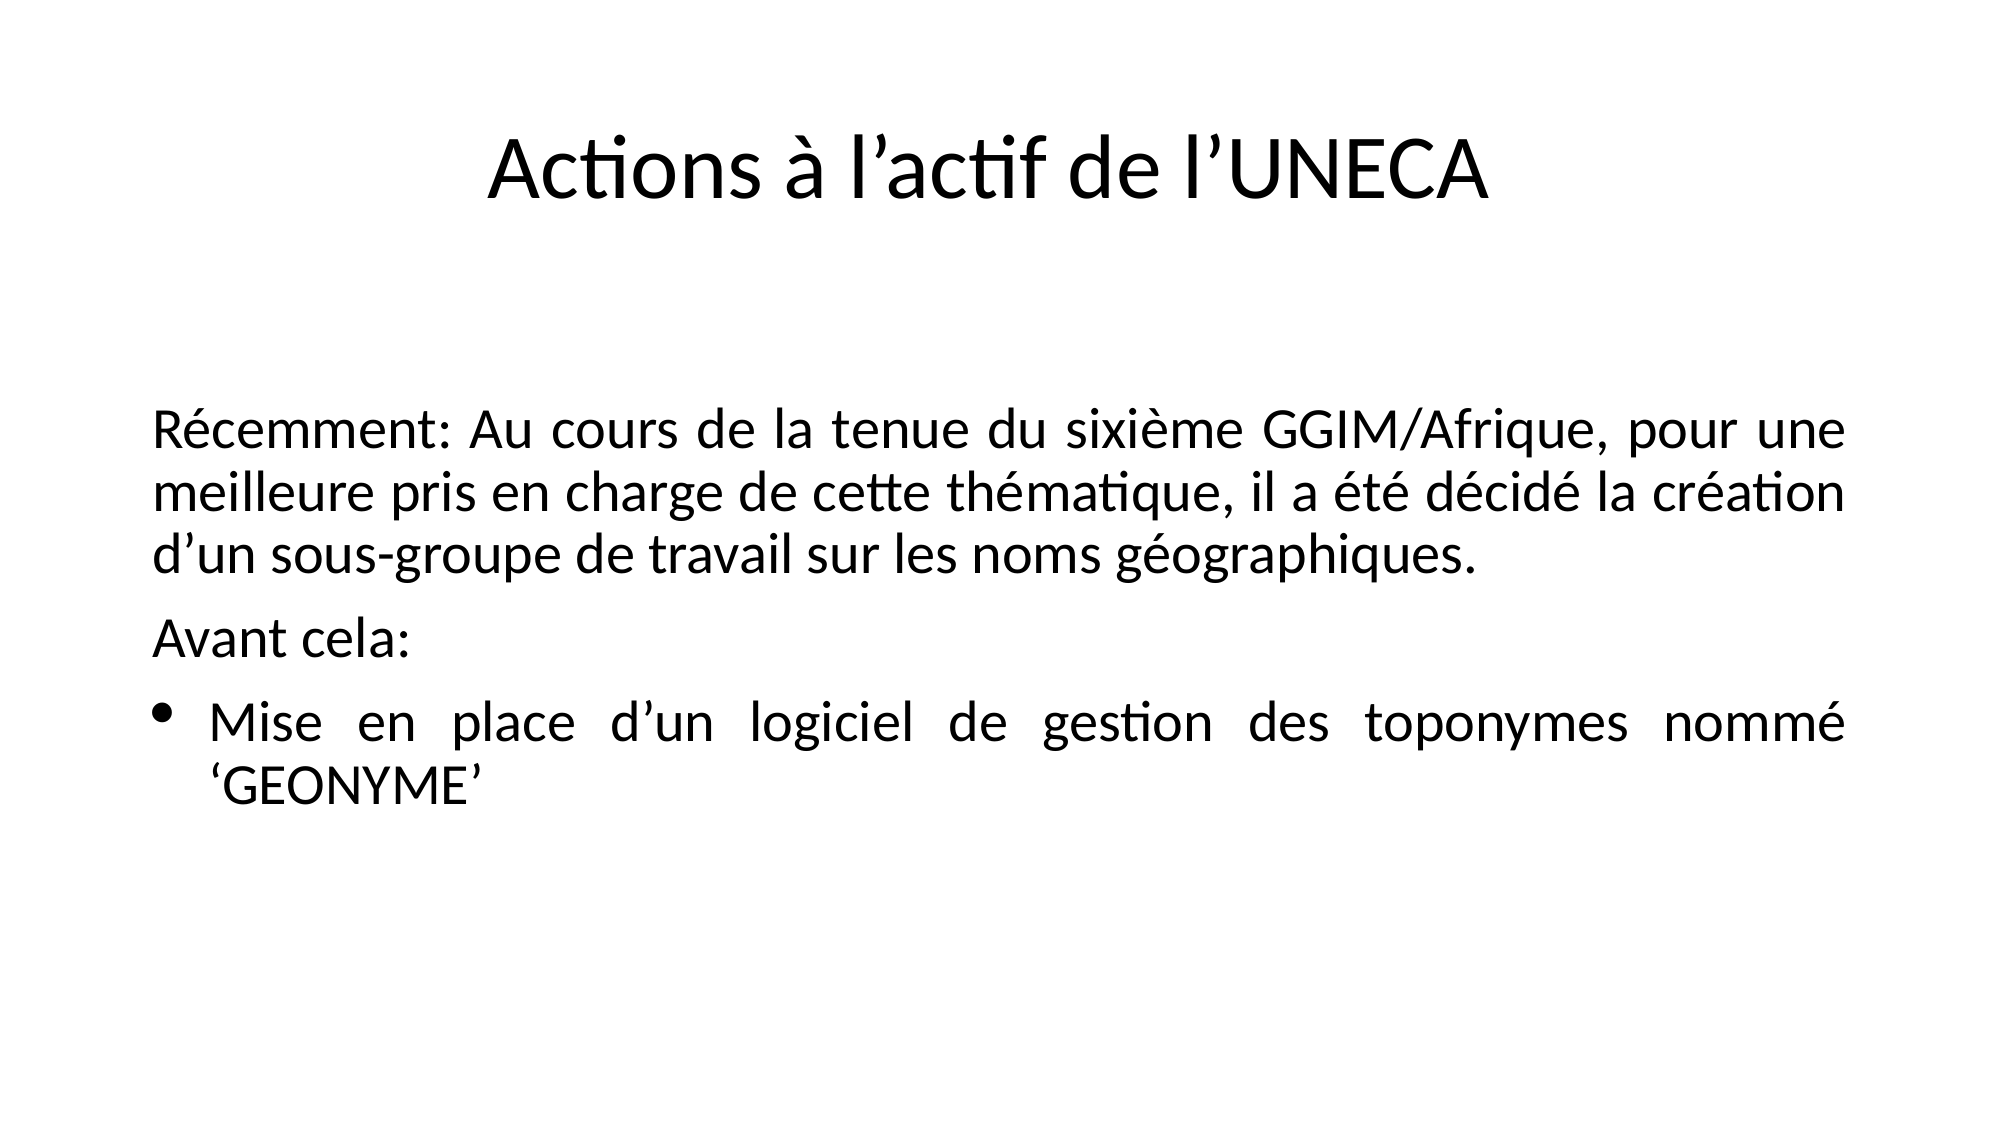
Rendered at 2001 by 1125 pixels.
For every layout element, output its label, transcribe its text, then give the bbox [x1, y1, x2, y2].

title Actions à l’actif de l’UNECA [137, 59, 1863, 278]
list Récemment: Au cours de la tenue du sixième GGIM/Afrique, pour une meilleure pris en charge de cette thématique, il a été décidé la création d’un sous-groupe de travail sur les noms géographiques. Avant cela: Mise en place d’un logiciel de gestion des toponymes nommé ‘GEONYME’ [137, 299, 1863, 1014]
